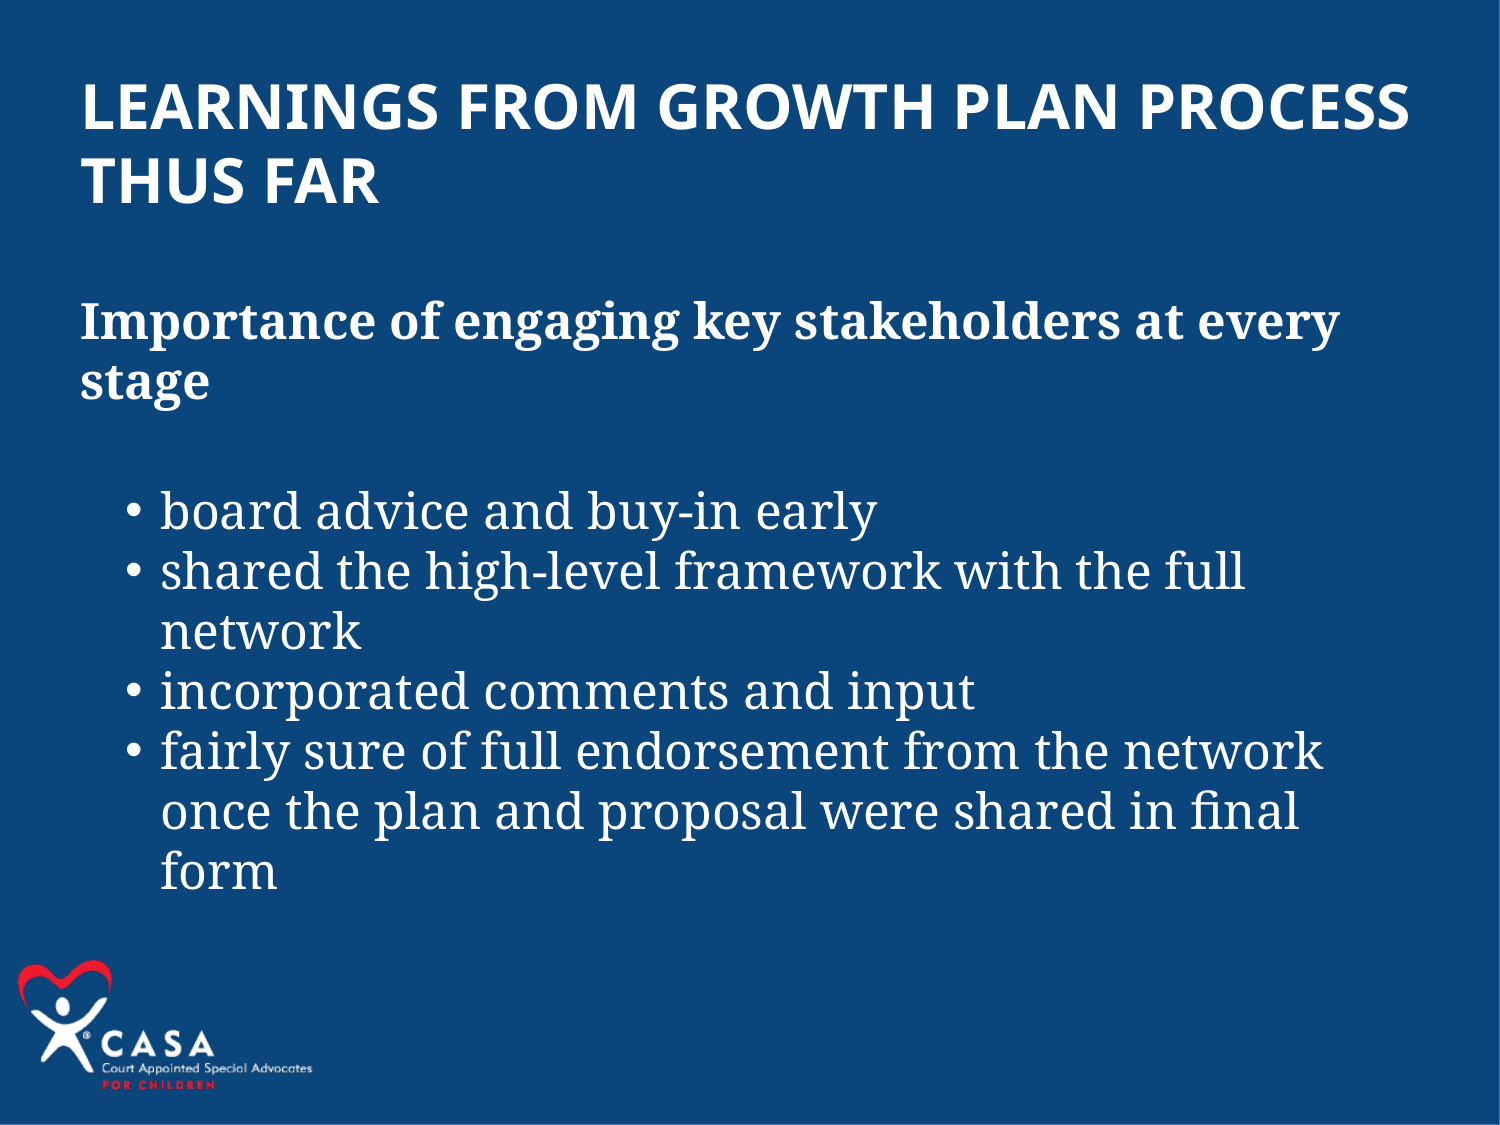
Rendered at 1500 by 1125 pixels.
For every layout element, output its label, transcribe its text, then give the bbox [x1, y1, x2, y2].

list Importance of engaging key stakeholders at every stage board advice and buy-in early shared the high-level framework with the full network incorporated comments and input fairly sure of full endorsement from the network once the plan and proposal were shared in final form [80, 229, 1431, 936]
picture [17, 959, 313, 1101]
list Learnings From Growth Plan Process Thus Far [80, 66, 1431, 215]
